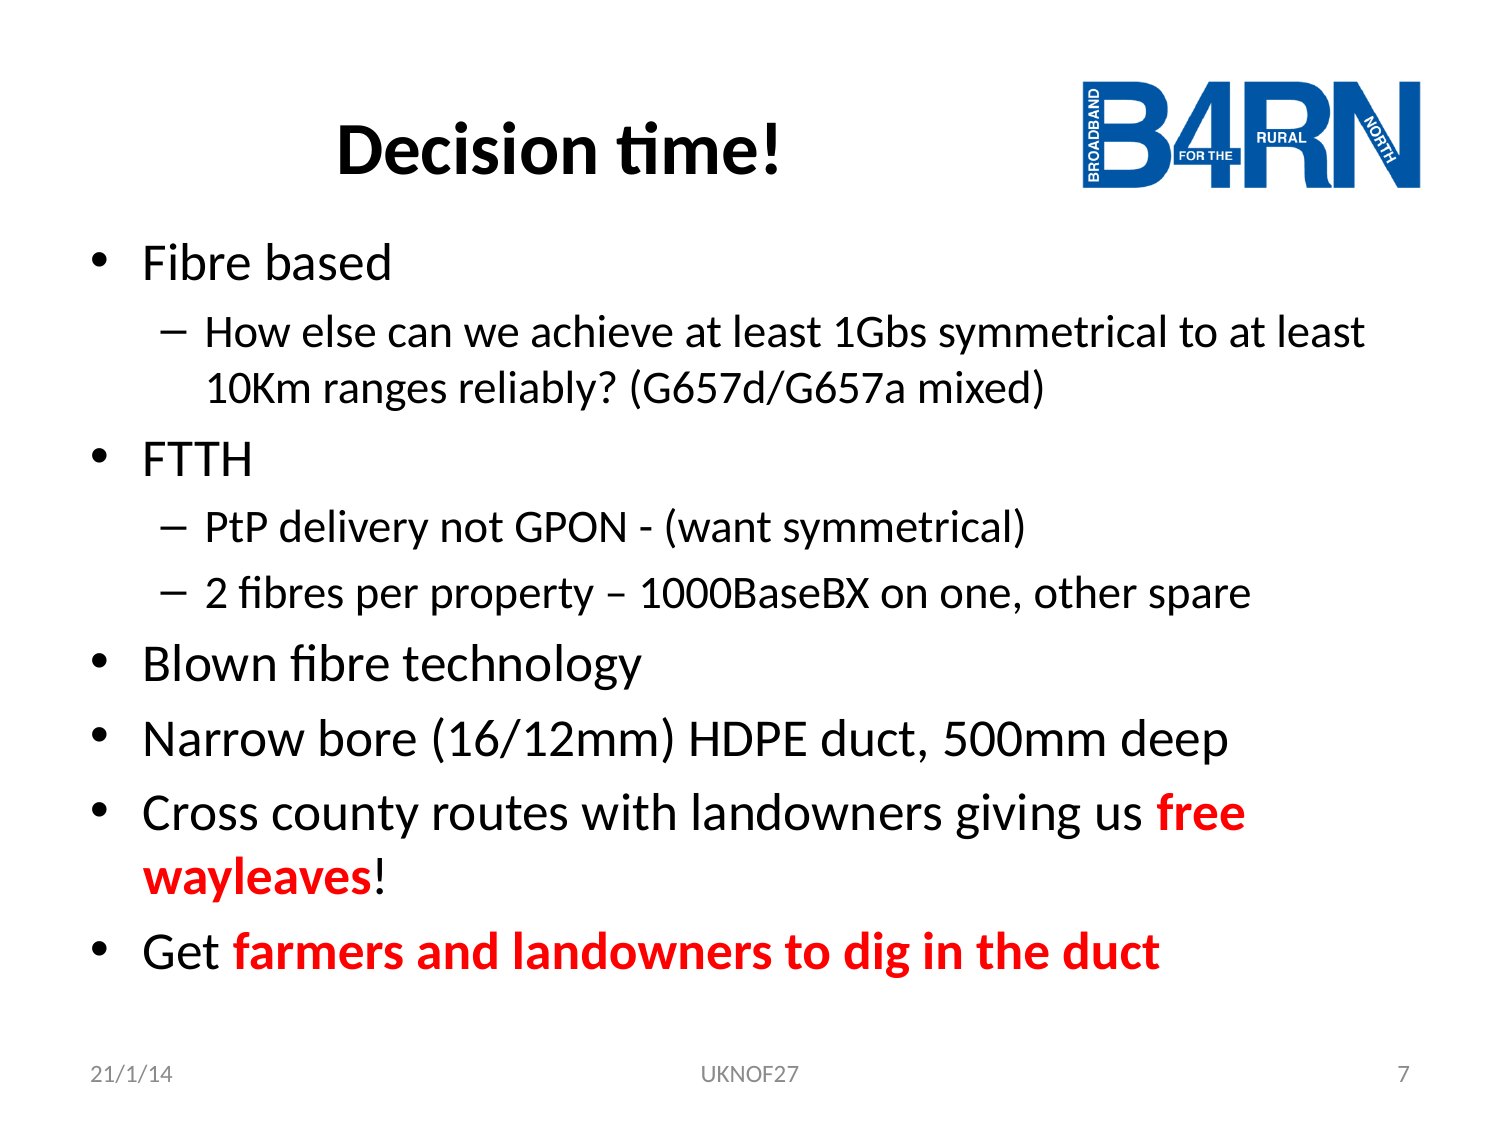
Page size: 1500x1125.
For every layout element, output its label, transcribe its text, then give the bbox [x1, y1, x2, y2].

picture [1080, 78, 1424, 190]
footer UKNOF27 [512, 1042, 988, 1103]
slide_number 7 [1074, 1042, 1425, 1103]
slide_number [75, 1042, 425, 1103]
list Fibre based How else can we achieve at least 1Gbs symmetrical to at least 10Km ranges reliably? (G657d/G657a mixed) FTTH PtP delivery not GPON - (want symmetrical) 2 fibres per property – 1000BaseBX on one, other spare Blown fibre technology Narrow bore (16/12mm) HDPE duct, 500mm deep Cross county routes with landowners giving us free wayleaves! Get farmers and landowners to dig in the duct [75, 219, 1425, 1000]
title Decision time! [75, 45, 1046, 219]
